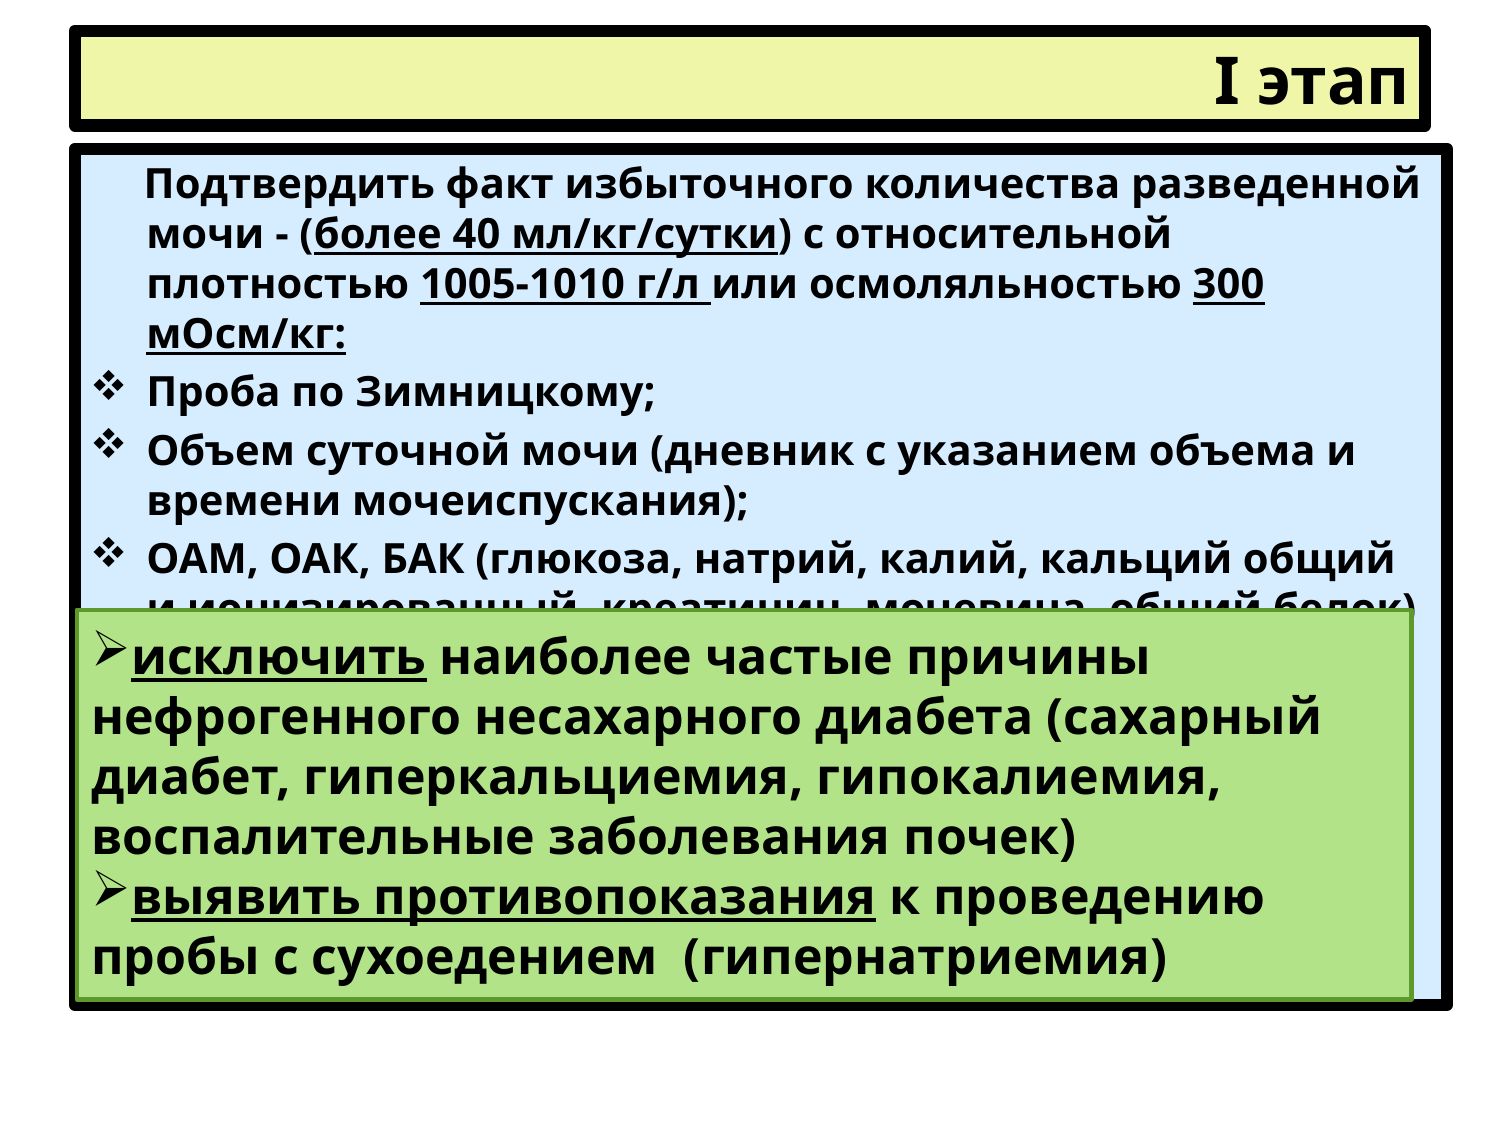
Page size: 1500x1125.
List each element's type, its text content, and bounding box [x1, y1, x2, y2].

title I этап [75, 30, 1425, 126]
list Подтвердить факт избыточного количества разведенной мочи - (более 40 мл/кг/сутки) с относительной плотностью 1005-1010 г/л или осмоляльностью 300 мОсм/кг: Проба по Зимницкому; Объем суточной мочи (дневник с указанием объема и времени мочеиспускания); ОАМ, ОАК, БАК (глюкоза, натрий, калий, кальций общий и ионизированный, креатинин, мочевина, общий белок) [75, 149, 1447, 1005]
text_box исключить наиболее частые причины нефрогенного несахарного диабета (сахарный диабет, гиперкальциемия, гипокалиемия, воспалительные заболевания почек) выявить противопоказания к проведению пробы с сухоедением (гипернатриемия) [75, 608, 1414, 1002]
